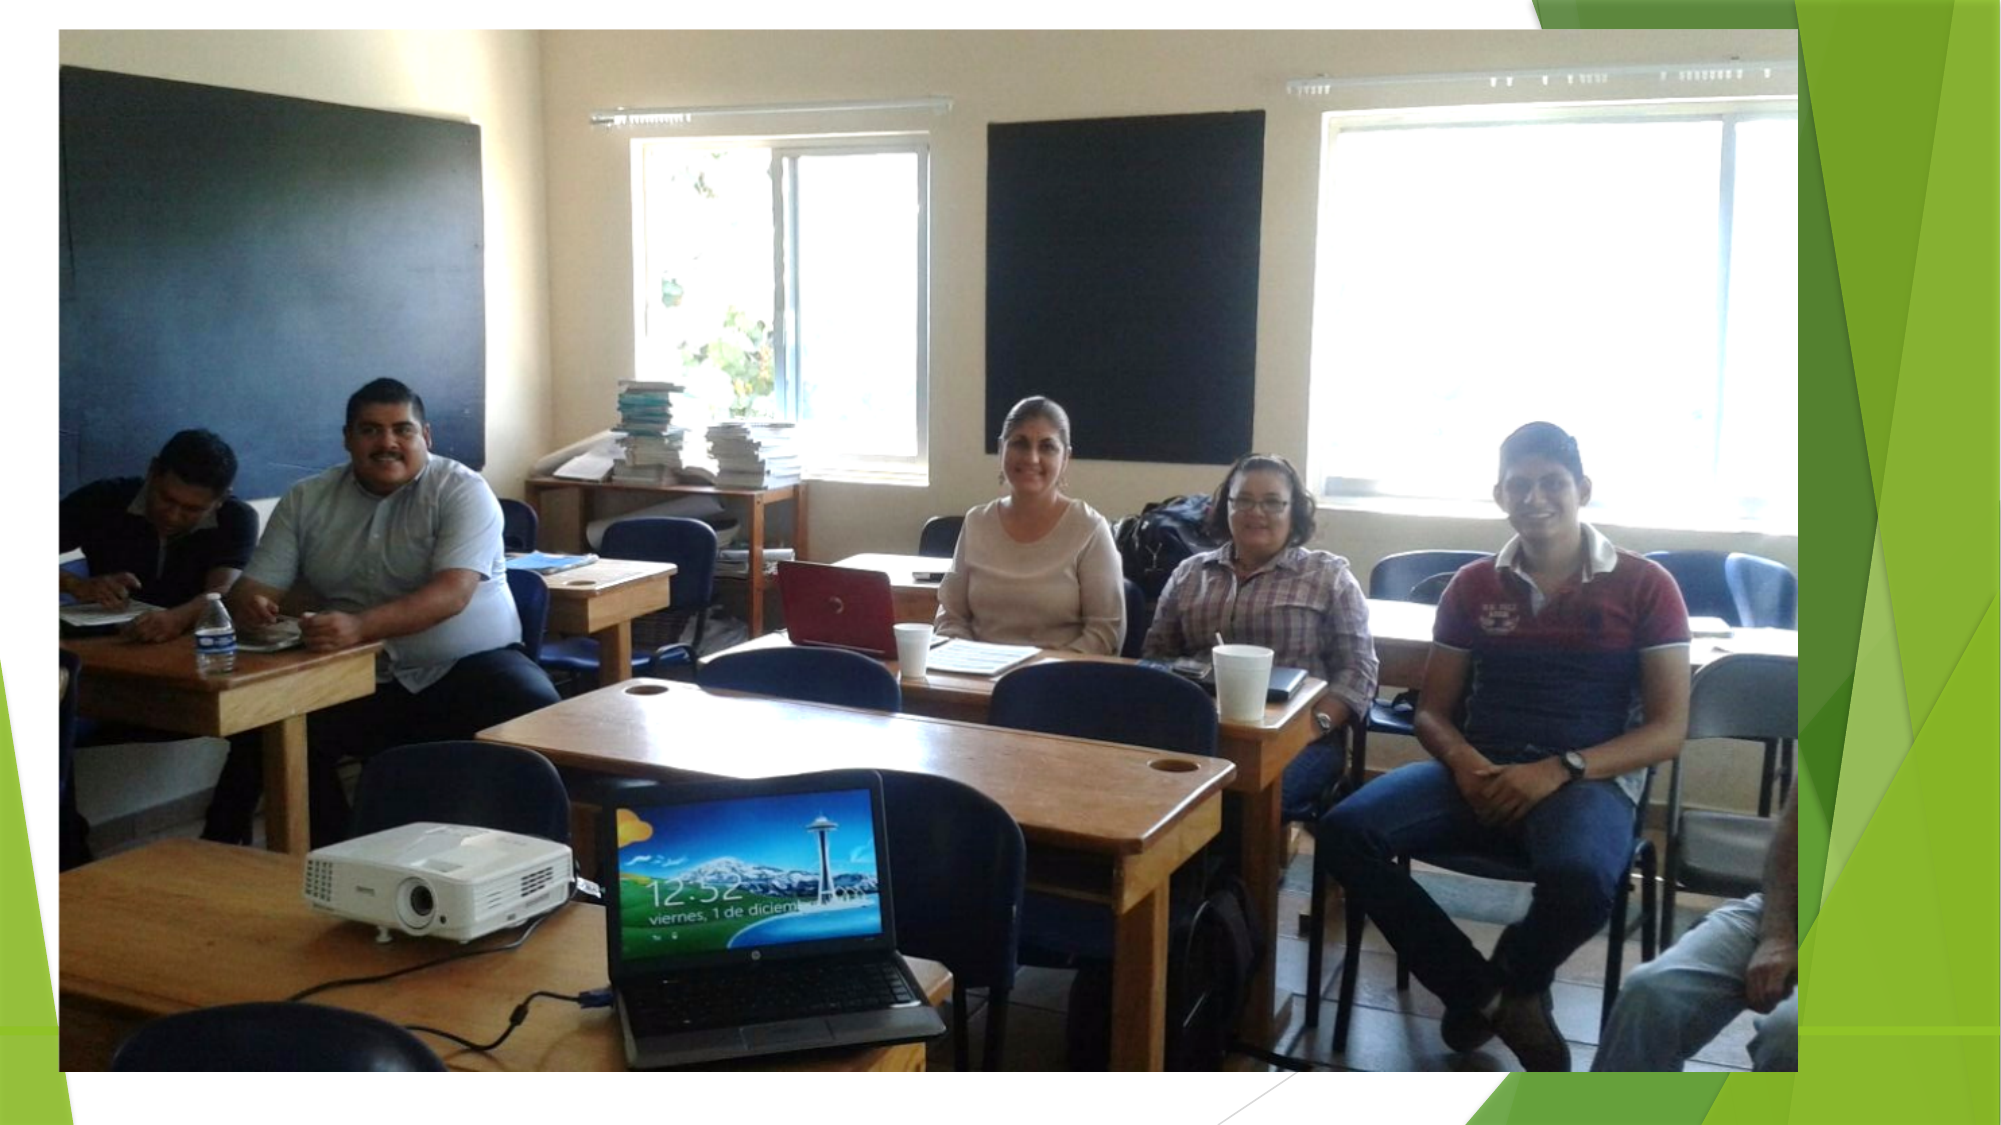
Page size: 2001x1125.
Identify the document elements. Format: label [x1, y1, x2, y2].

picture [61, 0, 1797, 1125]
